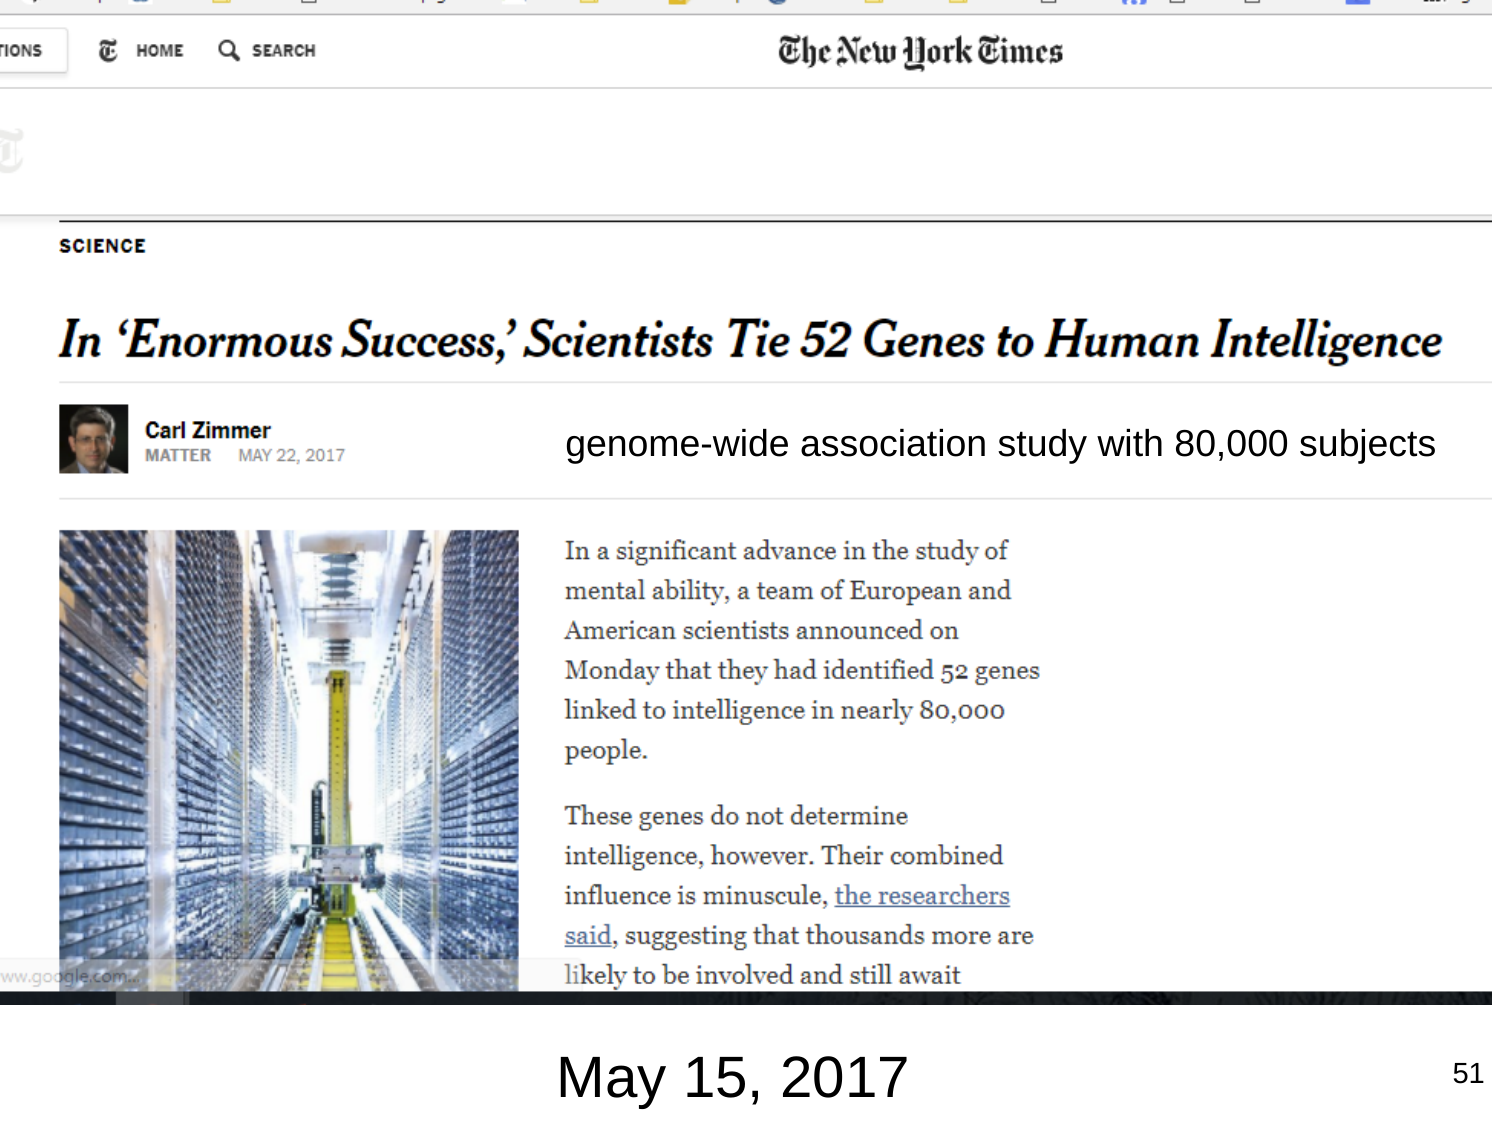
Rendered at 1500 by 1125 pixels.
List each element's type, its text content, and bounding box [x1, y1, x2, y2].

slide_number 51 [1149, 1046, 1500, 1125]
picture [0, 0, 1492, 1006]
title May 15, 2017 [0, 1024, 1492, 1125]
